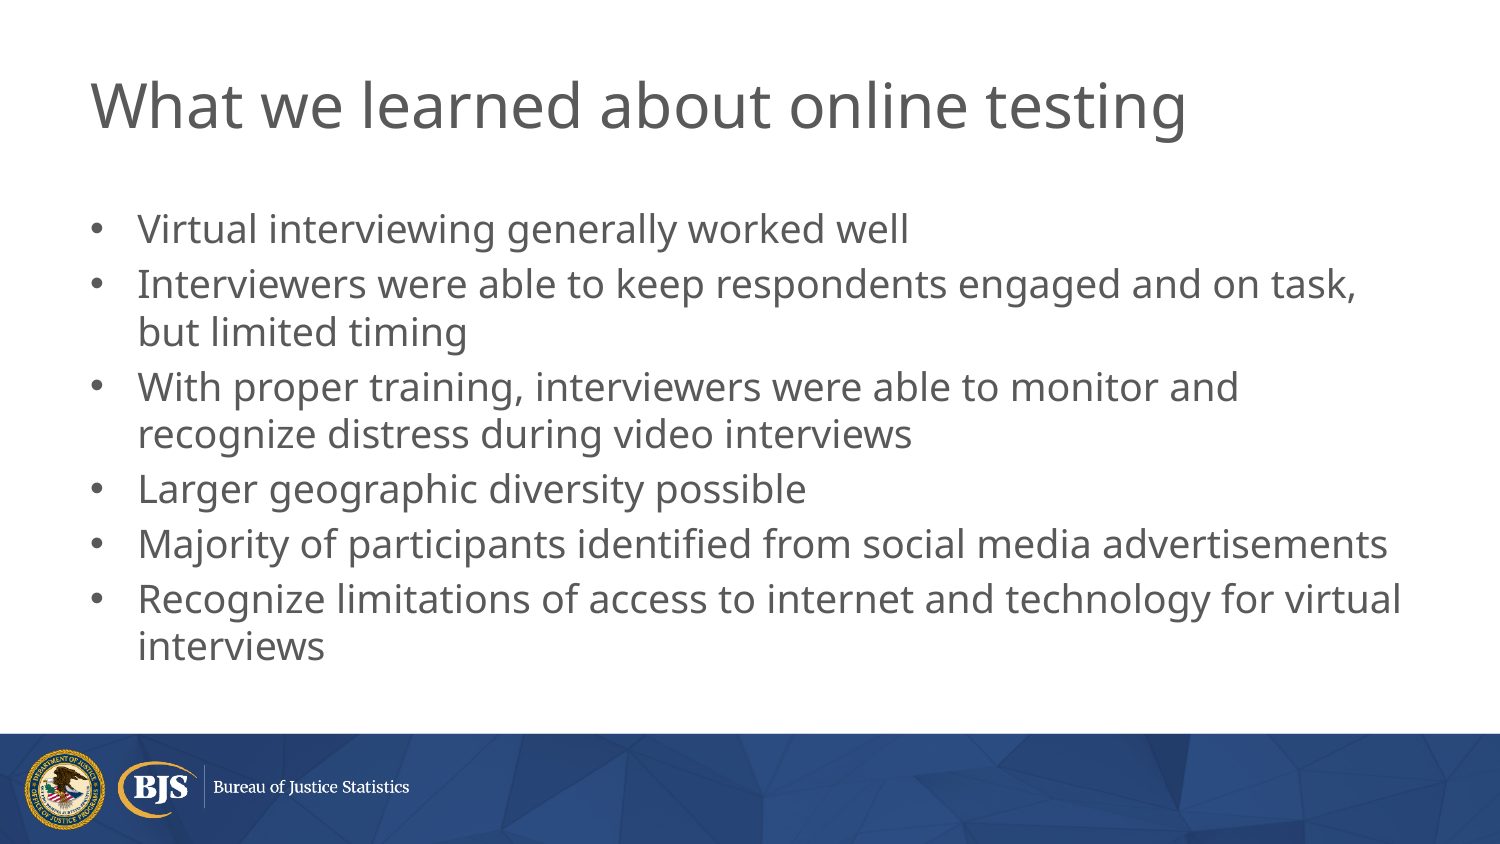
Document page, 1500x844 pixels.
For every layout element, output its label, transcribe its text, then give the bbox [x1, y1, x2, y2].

list Virtual interviewing generally worked well Interviewers were able to keep respondents engaged and on task, but limited timing With proper training, interviewers were able to monitor and recognize distress during video interviews Larger geographic diversity possible Majority of participants identified from social media advertisements Recognize limitations of access to internet and technology for virtual interviews [75, 196, 1425, 722]
picture [0, 0, 1500, 844]
title What we learned about online testing [75, 33, 1425, 175]
